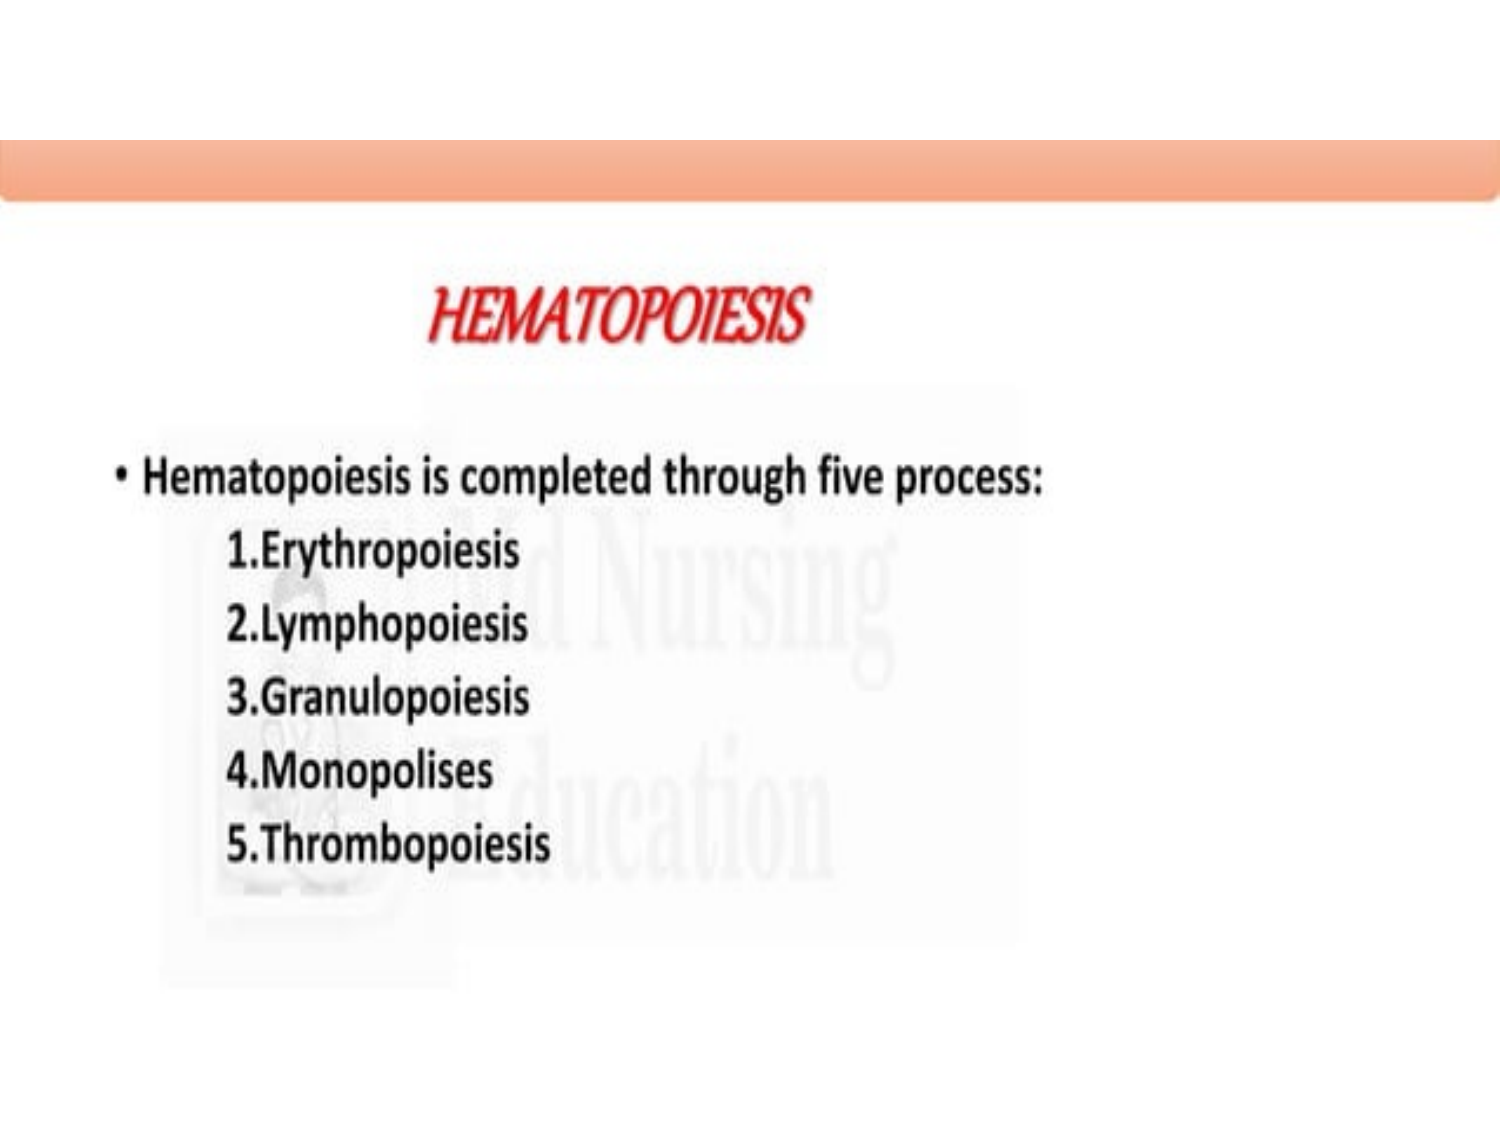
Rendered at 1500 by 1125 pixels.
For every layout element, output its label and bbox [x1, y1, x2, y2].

picture [0, 139, 1500, 1125]
